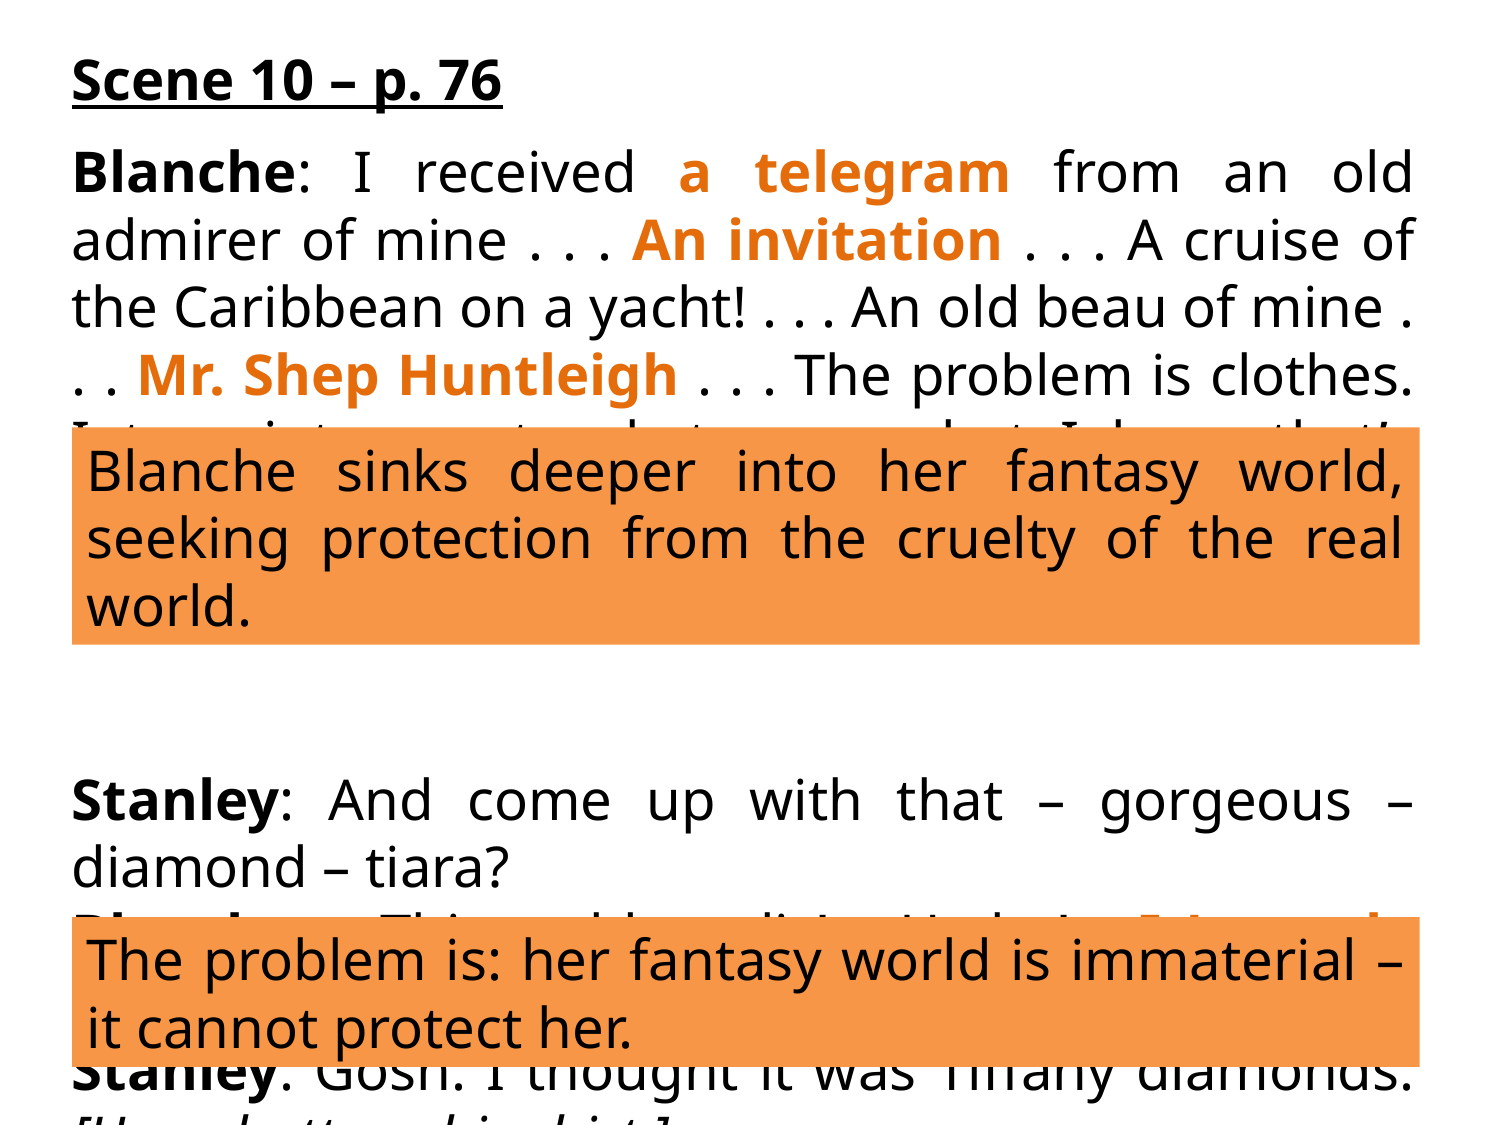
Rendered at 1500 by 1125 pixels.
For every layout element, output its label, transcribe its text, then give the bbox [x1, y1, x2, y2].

text_box Blanche sinks deeper into her fantasy world, seeking protection from the cruelty of the real world. [72, 427, 1420, 645]
text_box Scene 10 – p. 76 Blanche: I received a telegram from an old admirer of mine . . . An invitation . . . A cruise of the Caribbean on a yacht! . . . An old beau of mine . . . Mr. Shep Huntleigh . . . The problem is clothes. I tore into my trunk to see what I have that’s suitable for the tropics! Stanley: And come up with that – gorgeous – diamond – tiara? Blanche: This old relic! Ha-ha! It’s only rhinestones. Stanley: Gosh. I thought it was Tiffany diamonds. [He unbuttons his shirt.] [56, 36, 1430, 1125]
text_box The problem is: her fantasy world is immaterial – it cannot protect her. [72, 917, 1420, 1067]
